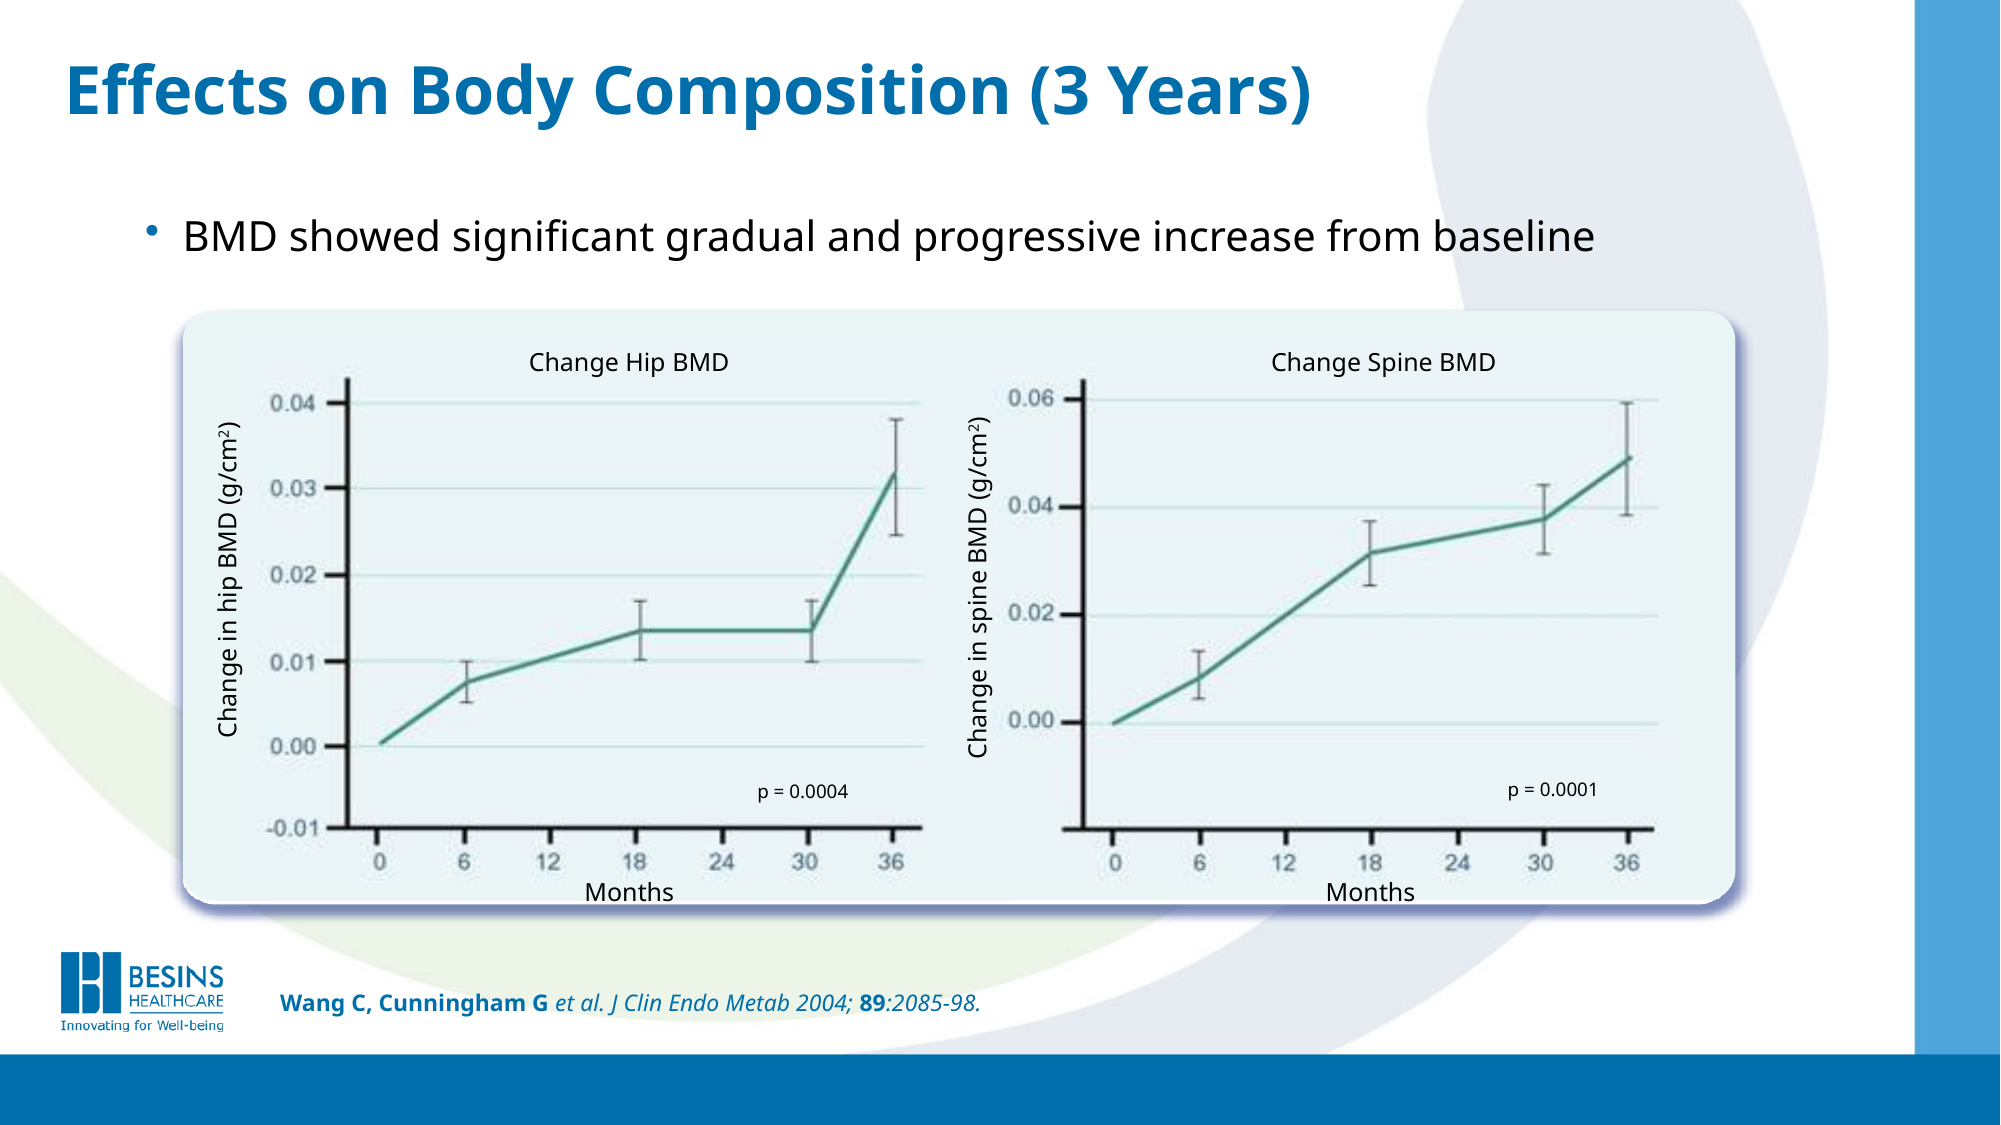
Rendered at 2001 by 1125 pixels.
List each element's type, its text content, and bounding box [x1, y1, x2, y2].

text_box Effects on Body Composition (3 Years) [49, 26, 1797, 160]
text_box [146, 294, 1797, 946]
list BMD showed significant gradual and progressive increase from baseline [55, 207, 1797, 723]
picture [0, 0, 2000, 1125]
text_box Wang C, Cunningham G et al. J Clin Endo Metab 2004; 89:2085-98. [265, 981, 1141, 1024]
